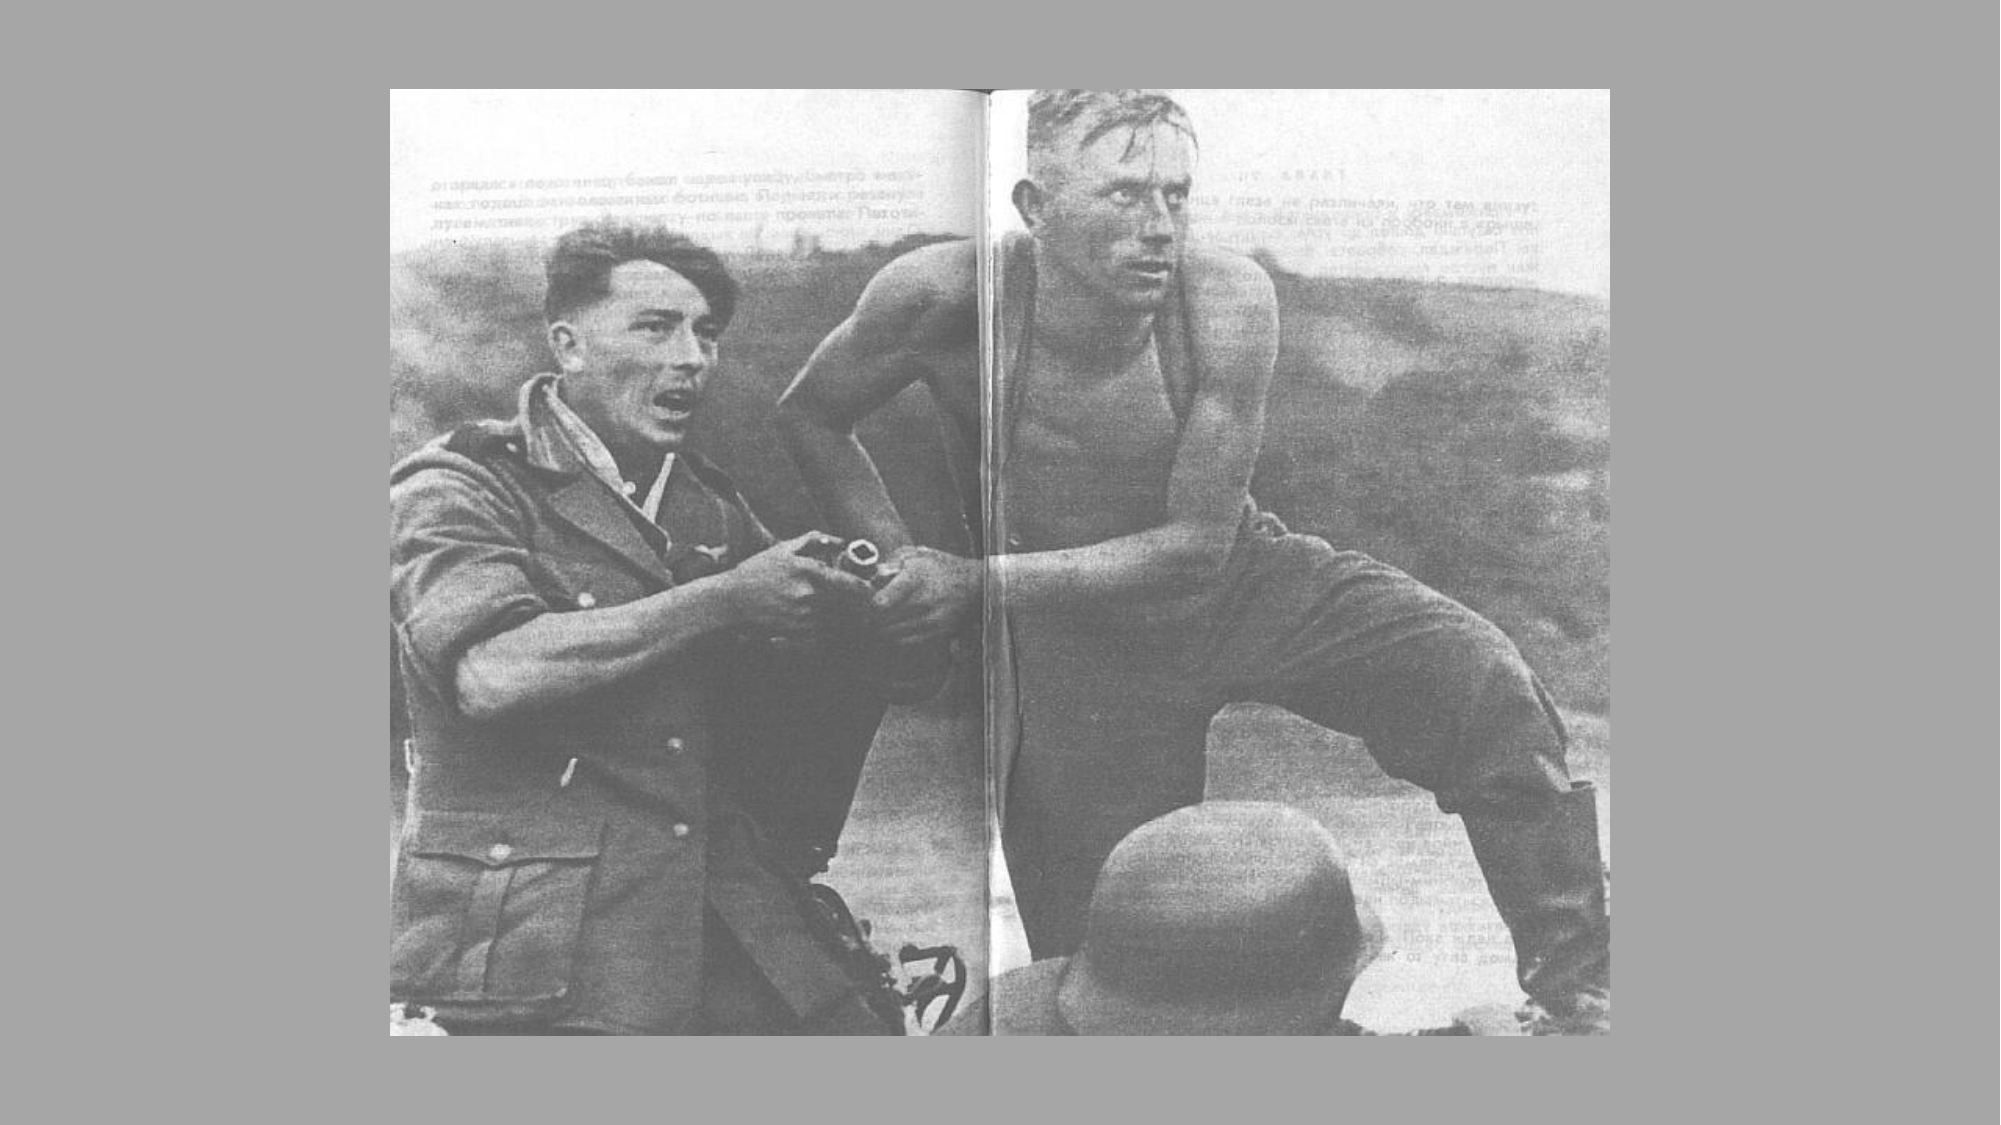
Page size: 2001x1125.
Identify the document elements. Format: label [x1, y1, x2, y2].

picture [390, 89, 1610, 1036]
